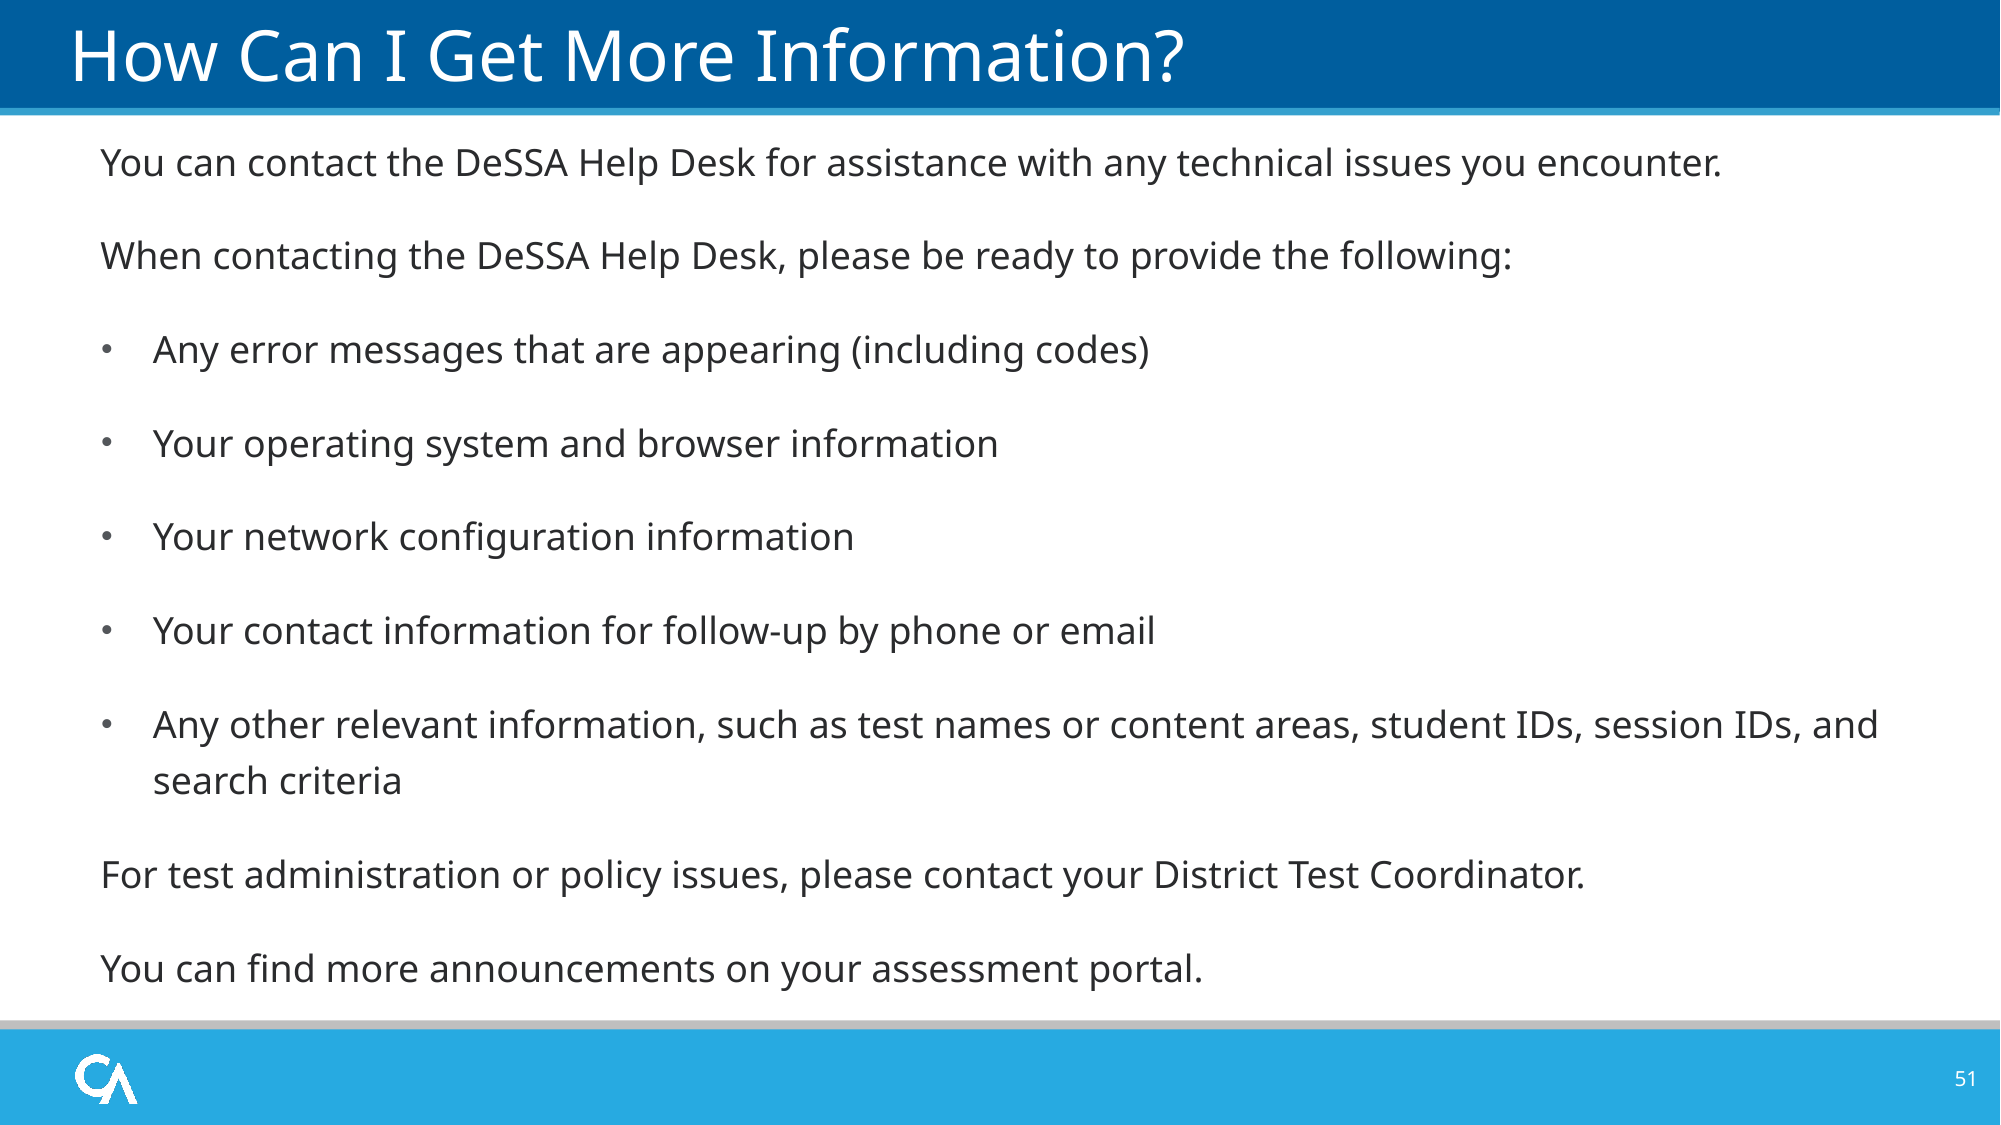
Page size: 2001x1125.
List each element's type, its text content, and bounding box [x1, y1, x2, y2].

picture [75, 1054, 138, 1104]
title How Can I Get More Information? [69, 10, 1878, 96]
slide_number 51 [1877, 1057, 1993, 1103]
list You can contact the DeSSA Help Desk for assistance with any technical issues you encounter. When contacting the DeSSA Help Desk, please be ready to provide the following: Any error messages that are appearing (including codes) Your operating system and browser information Your network configuration information Your contact information for follow-up by phone or email Any other relevant information, such as test names or content areas, student IDs, session IDs, and search criteria For test administration or policy issues, please contact your District Test Coordinator. You can find more announcements on your assessment portal. [100, 127, 1900, 1004]
